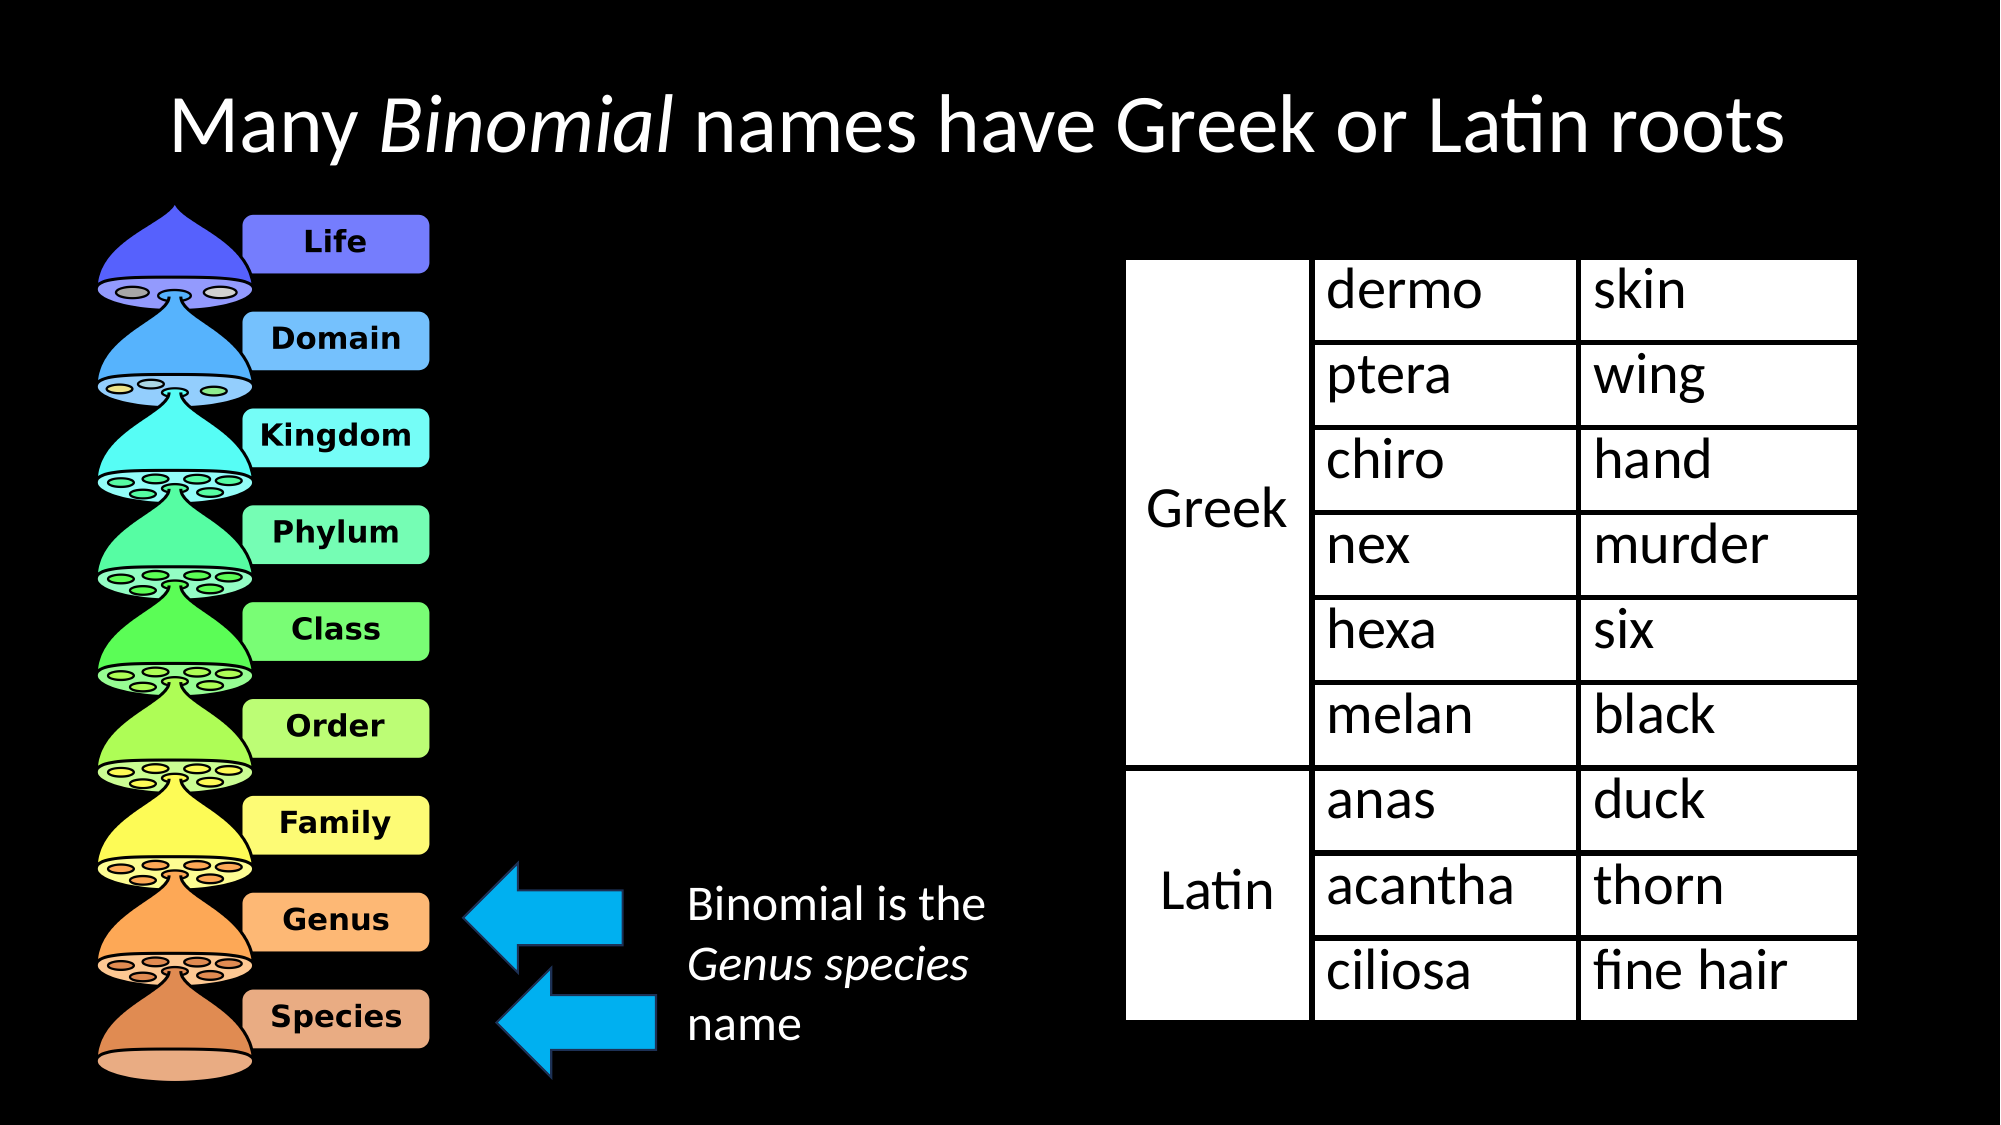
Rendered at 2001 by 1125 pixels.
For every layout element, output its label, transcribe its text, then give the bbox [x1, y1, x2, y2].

table_cell thorn [1581, 856, 1857, 935]
text_box [495, 965, 658, 1080]
table_cell murder [1581, 515, 1857, 595]
text_box Binomial is the Genus species name [672, 863, 1074, 1058]
table_cell chiro [1315, 430, 1576, 510]
text_box [461, 860, 624, 976]
table_header Greek [1126, 260, 1309, 765]
table_cell fine hair [1581, 941, 1857, 1020]
table_cell duck [1581, 771, 1857, 850]
text_box Many Binomial names have Greek or Latin roots [68, 11, 1887, 177]
table_cell anas [1315, 771, 1576, 850]
table_cell melan [1315, 685, 1576, 765]
table_cell hexa [1315, 600, 1576, 680]
table_header skin [1581, 260, 1857, 340]
table_cell acantha [1315, 856, 1576, 935]
picture [87, 190, 439, 1090]
table_cell wing [1581, 345, 1857, 425]
table_cell nex [1315, 515, 1576, 595]
table_cell ptera [1315, 345, 1576, 425]
table_cell black [1581, 685, 1857, 765]
table_cell six [1581, 600, 1857, 680]
table_cell Latin [1126, 771, 1309, 1020]
table_header dermo [1315, 260, 1576, 340]
table_cell ciliosa [1315, 941, 1576, 1020]
table_cell hand [1581, 430, 1857, 510]
